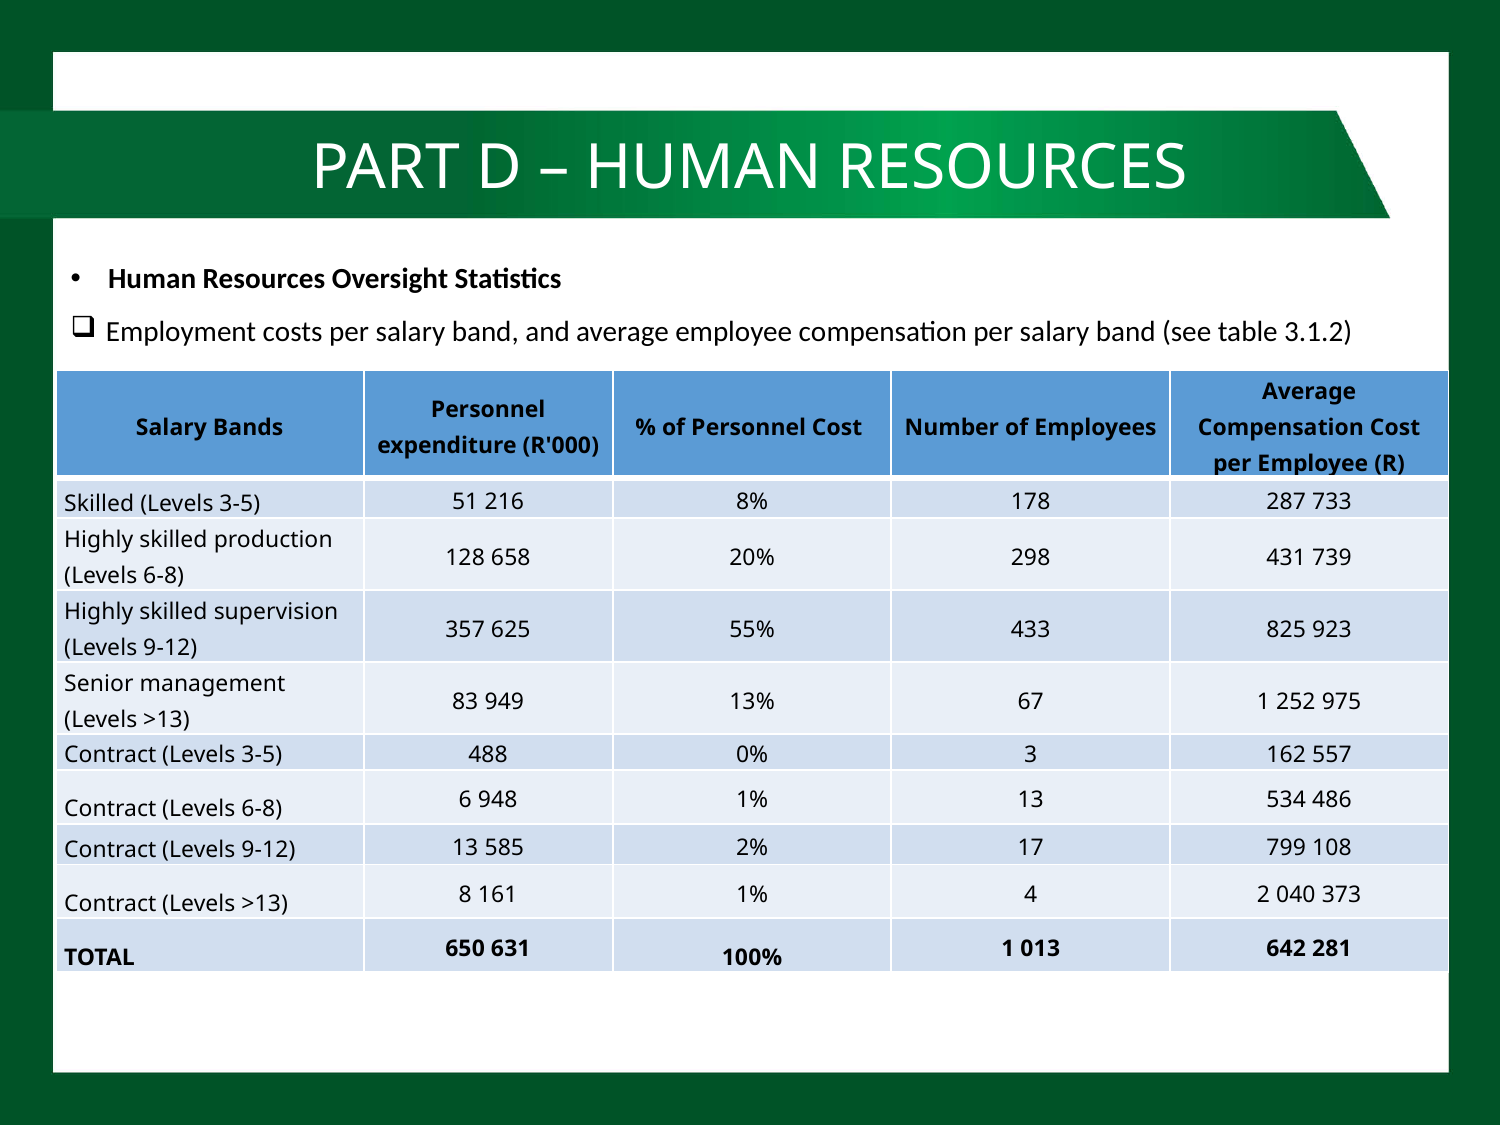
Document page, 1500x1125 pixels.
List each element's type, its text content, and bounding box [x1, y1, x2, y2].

table_cell 51 216 [365, 481, 612, 517]
table_cell 20% [614, 519, 890, 589]
table_cell 1 252 975 [1171, 663, 1448, 733]
table_cell 13 585 [365, 825, 612, 864]
table_header % of Personnel Cost [614, 371, 890, 475]
table_cell 287 733 [1171, 481, 1448, 517]
table_header Personnel expenditure (R'000) [365, 371, 612, 475]
table_cell Contract (Levels 6-8) [57, 771, 363, 823]
table_cell 178 [892, 481, 1169, 517]
title PART D – HUMAN RESOURCES [102, 59, 1398, 278]
table_cell 642 281 [1171, 919, 1448, 971]
table_cell 1 013 [892, 919, 1169, 971]
table_cell 17 [892, 825, 1169, 864]
table_cell 100% [614, 919, 890, 971]
table_cell Highly skilled production (Levels 6-8) [57, 519, 363, 589]
picture [0, 0, 1500, 1125]
table_cell 13 [892, 771, 1169, 823]
table_cell 825 923 [1171, 591, 1448, 661]
table_cell Senior management (Levels >13) [57, 663, 363, 733]
table_cell 8% [614, 481, 890, 517]
table_cell 1% [614, 865, 890, 917]
table_header Salary Bands [57, 371, 363, 475]
table_cell 488 [365, 735, 612, 769]
slide_number 84 [1059, 1042, 1397, 1103]
table_cell 2% [614, 825, 890, 864]
table_cell 83 949 [365, 663, 612, 733]
table_cell Skilled (Levels 3-5) [57, 481, 363, 517]
table_cell 534 486 [1171, 771, 1448, 823]
table_cell 650 631 [365, 919, 612, 971]
table_cell 2 040 373 [1171, 865, 1448, 917]
table_cell Contract (Levels 9-12) [57, 825, 363, 864]
table_cell 55% [614, 591, 890, 661]
table_cell 67 [892, 663, 1169, 733]
table_cell 3 [892, 735, 1169, 769]
table_cell TOTAL [57, 919, 363, 971]
table_cell 8 161 [365, 865, 612, 917]
table_cell Contract (Levels 3-5) [57, 735, 363, 769]
table_cell 433 [892, 591, 1169, 661]
table_cell 1% [614, 771, 890, 823]
table_cell 6 948 [365, 771, 612, 823]
list Human Resources Oversight Statistics Employment costs per salary band, and average employee compensation per salary band (see table 3.1.2) [55, 256, 1484, 841]
table_cell 799 108 [1171, 825, 1448, 864]
table_header Number of Employees [892, 371, 1169, 475]
table_cell 13% [614, 663, 890, 733]
table_cell Contract (Levels >13) [57, 865, 363, 917]
table_cell 128 658 [365, 519, 612, 589]
table_cell 431 739 [1171, 519, 1448, 589]
table_cell 162 557 [1171, 735, 1448, 769]
table_cell 4 [892, 865, 1169, 917]
table_cell Highly skilled supervision (Levels 9-12) [57, 591, 363, 661]
table_header Average Compensation Cost per Employee (R) [1171, 371, 1448, 475]
table_cell 0% [614, 735, 890, 769]
table_cell 298 [892, 519, 1169, 589]
table_cell 357 625 [365, 591, 612, 661]
